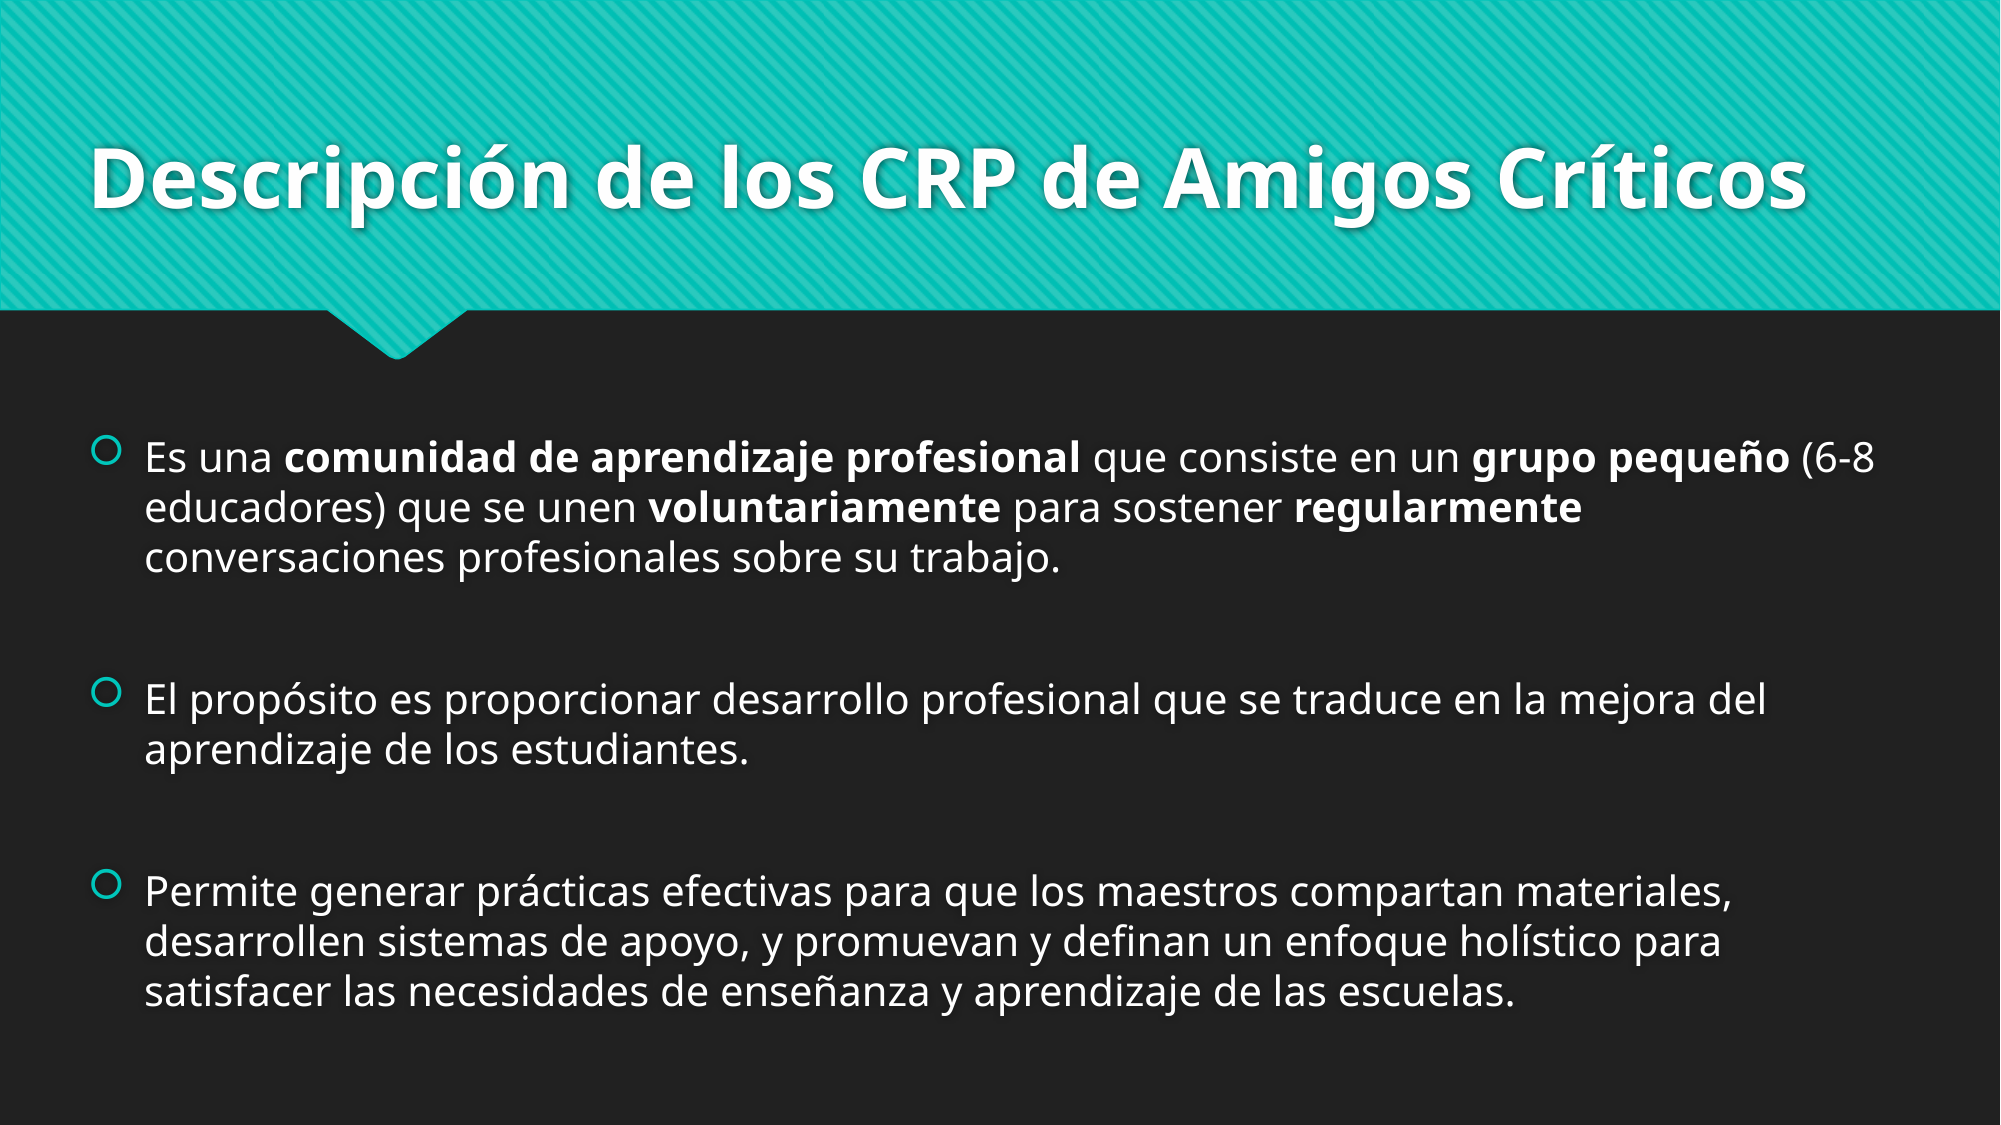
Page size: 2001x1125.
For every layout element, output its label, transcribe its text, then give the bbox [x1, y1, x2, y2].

list Es una comunidad de aprendizaje profesional que consiste en un grupo pequeño (6-8 educadores) que se unen voluntariamente para sostener regularmente conversaciones profesionales sobre su trabajo. El propósito es proporcionar desarrollo profesional que se traduce en la mejora del aprendizaje de los estudiantes. Permite generar prácticas efectivas para que los maestros compartan materiales, desarrollen sistemas de apoyo, y promuevan y definan un enfoque holístico para satisfacer las necesidades de enseñanza y aprendizaje de las escuelas. [72, 364, 1900, 1081]
title Descripción de los CRP de Amigos Críticos [72, 73, 1900, 233]
